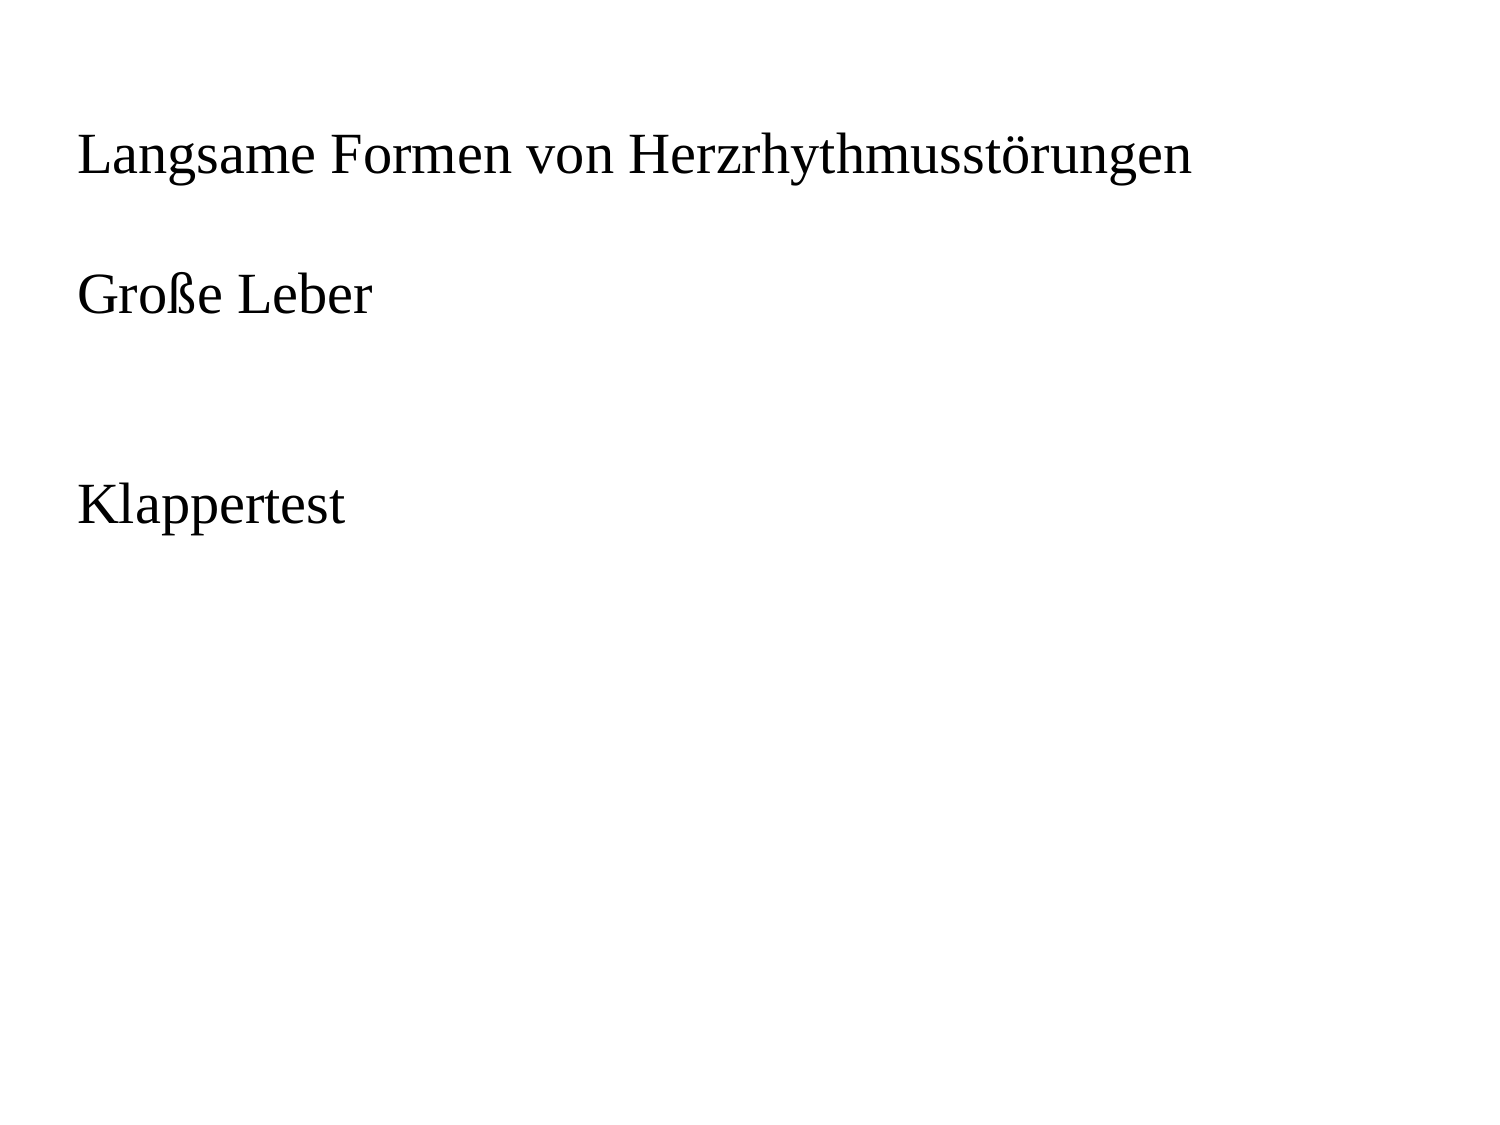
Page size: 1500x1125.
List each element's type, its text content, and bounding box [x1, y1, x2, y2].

text_box Langsame Formen von Herzrhythmusstörungen Große Leber Klappertest [62, 37, 1413, 612]
